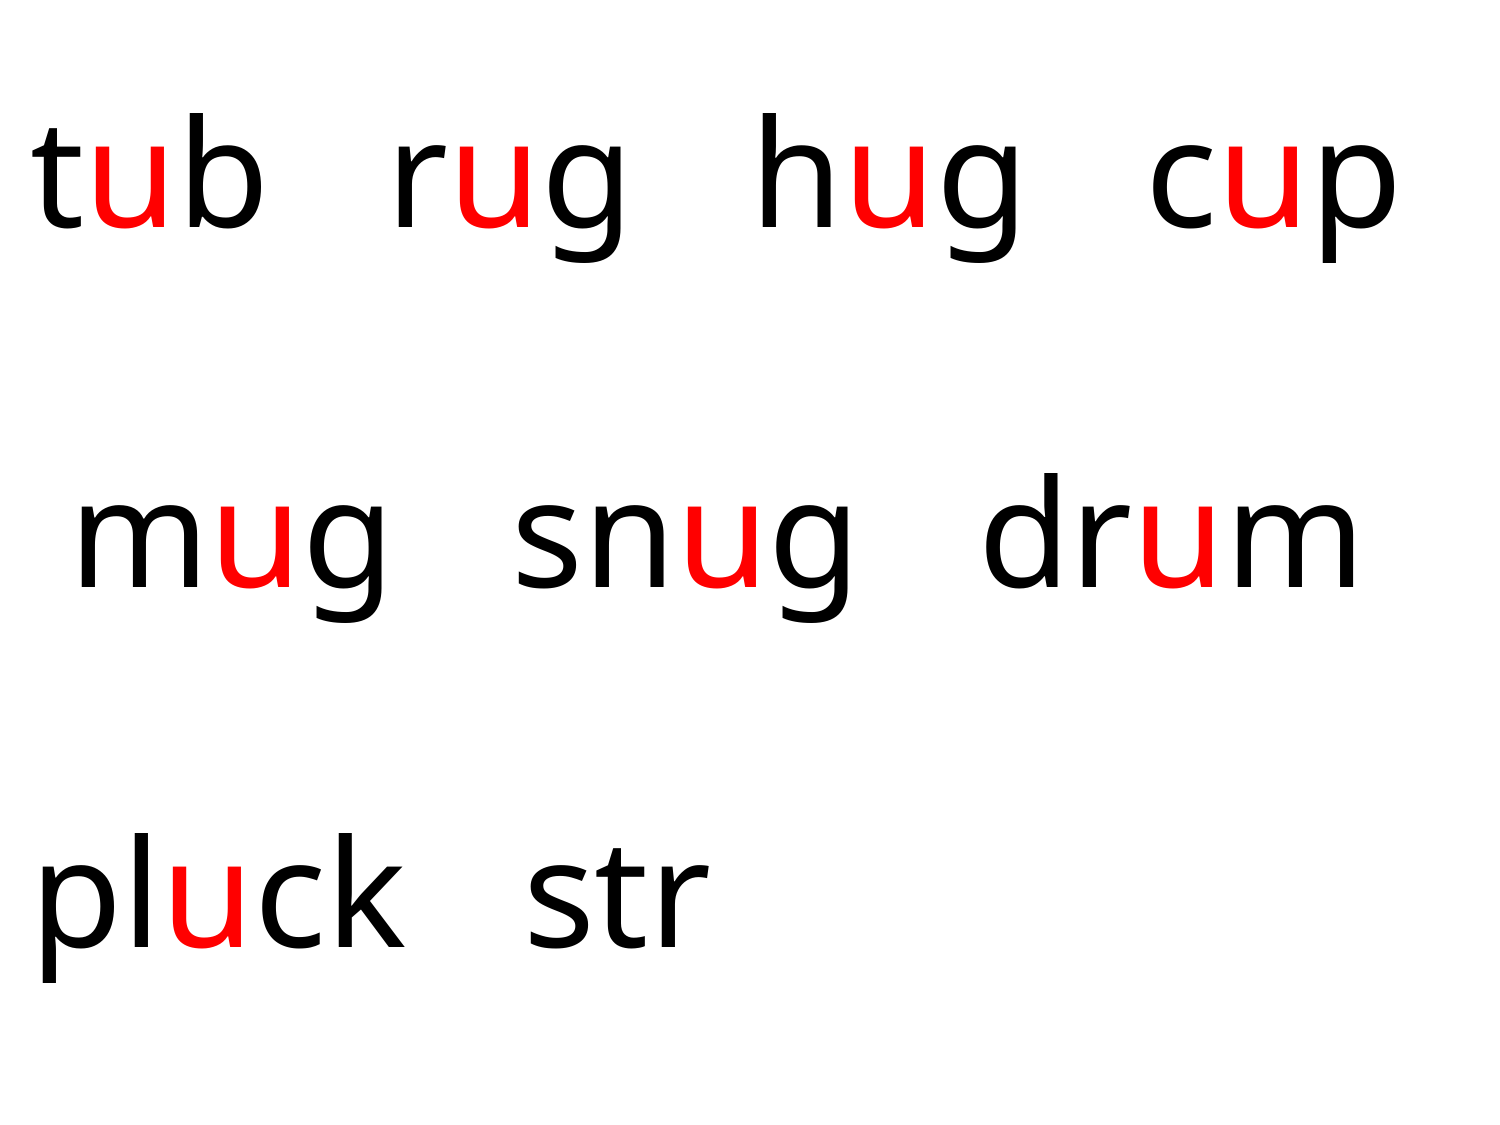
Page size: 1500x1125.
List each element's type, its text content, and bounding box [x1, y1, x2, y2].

text_box tub rug hug cup mug snug drum pluck str [15, 70, 1482, 986]
